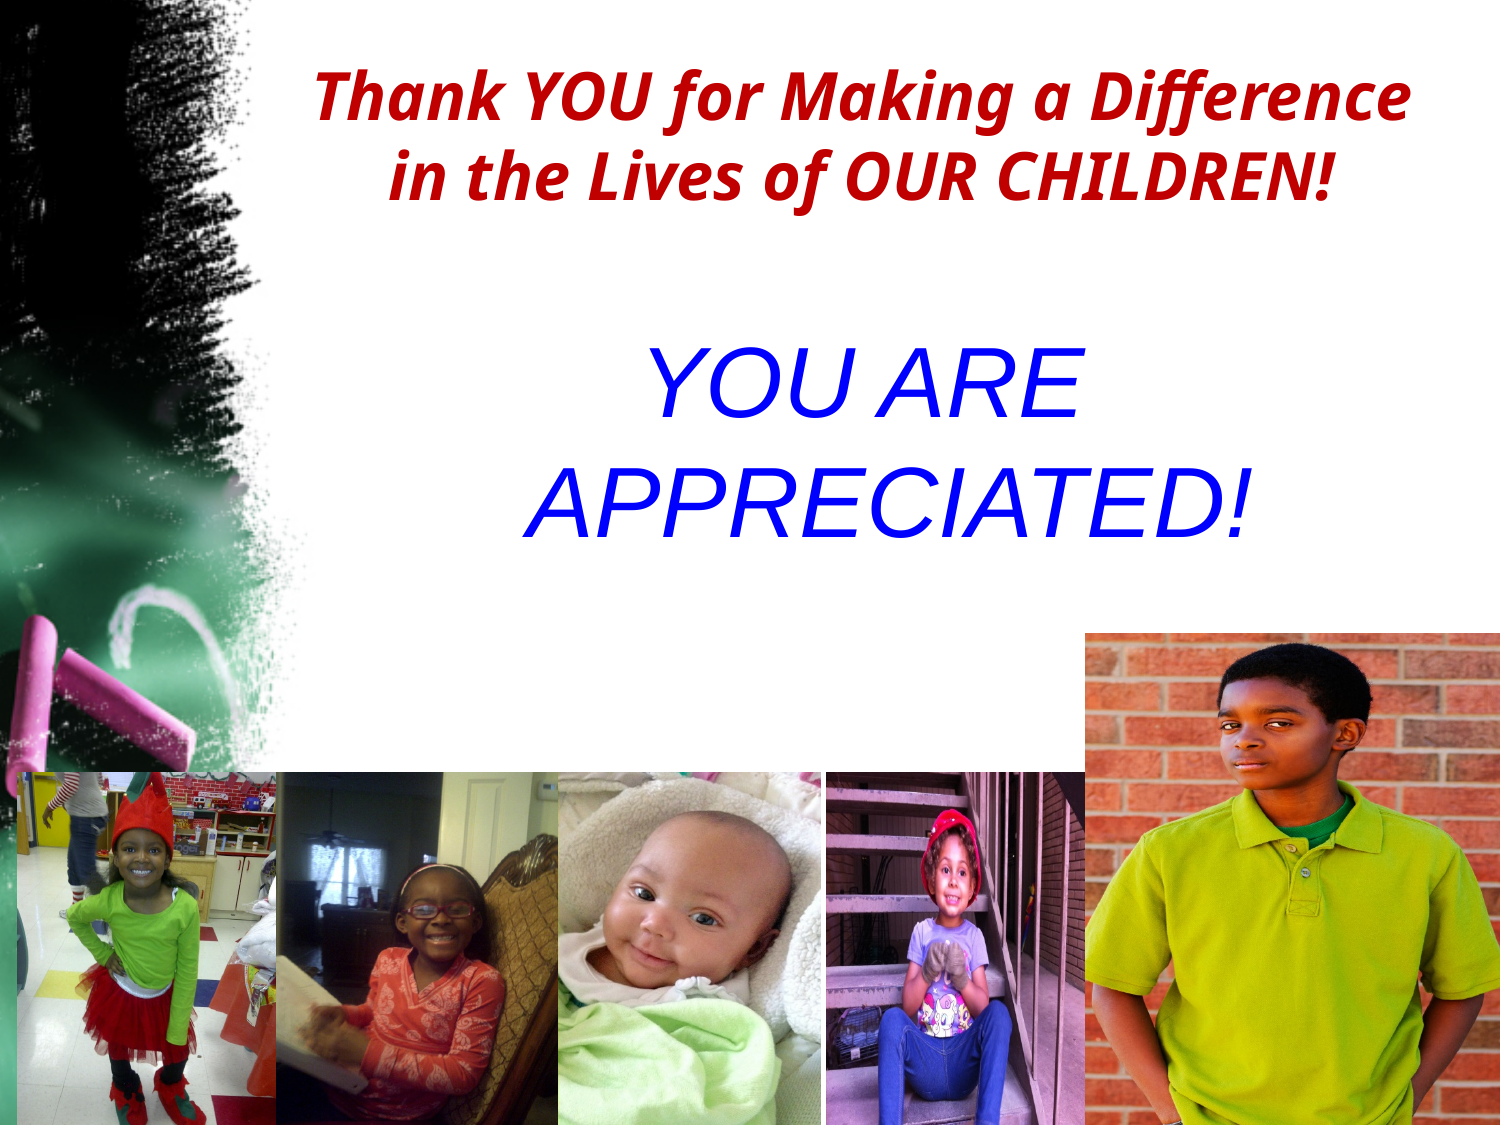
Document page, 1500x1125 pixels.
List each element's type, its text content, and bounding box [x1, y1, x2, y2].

picture [0, 0, 1500, 1125]
list YOU ARE APPRECIATED! [287, 310, 1438, 696]
title Thank YOU for Making a Difference in the Lives of OUR CHILDREN! [287, 0, 1438, 269]
